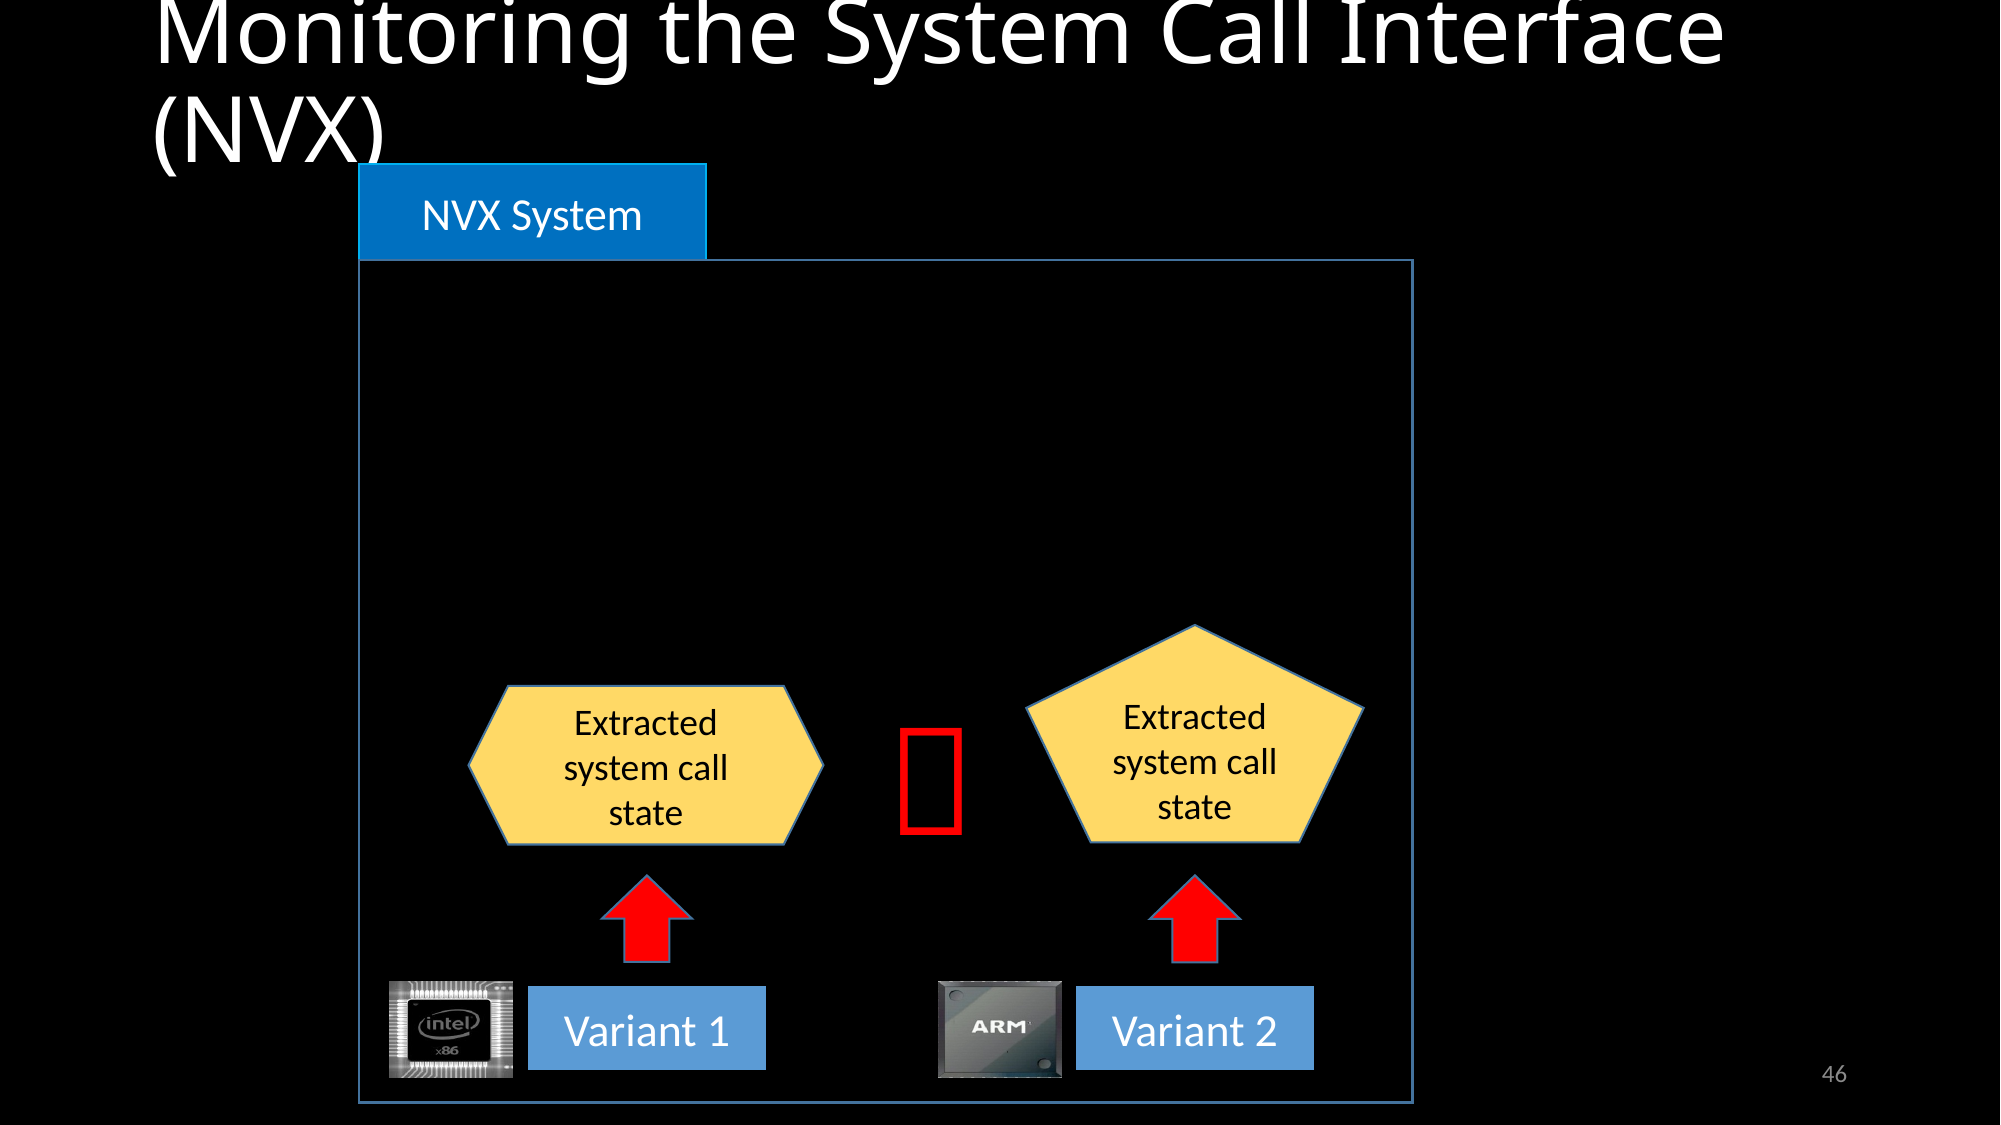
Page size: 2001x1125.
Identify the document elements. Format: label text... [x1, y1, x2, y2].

title Monitoring the System Call Interface (NVX) [137, 4, 1863, 163]
picture [389, 981, 513, 1078]
text_box NVX System [358, 163, 707, 259]
picture [938, 981, 1062, 1078]
slide_number 46 [1414, 1042, 1863, 1103]
text_box [358, 259, 1414, 1104]
